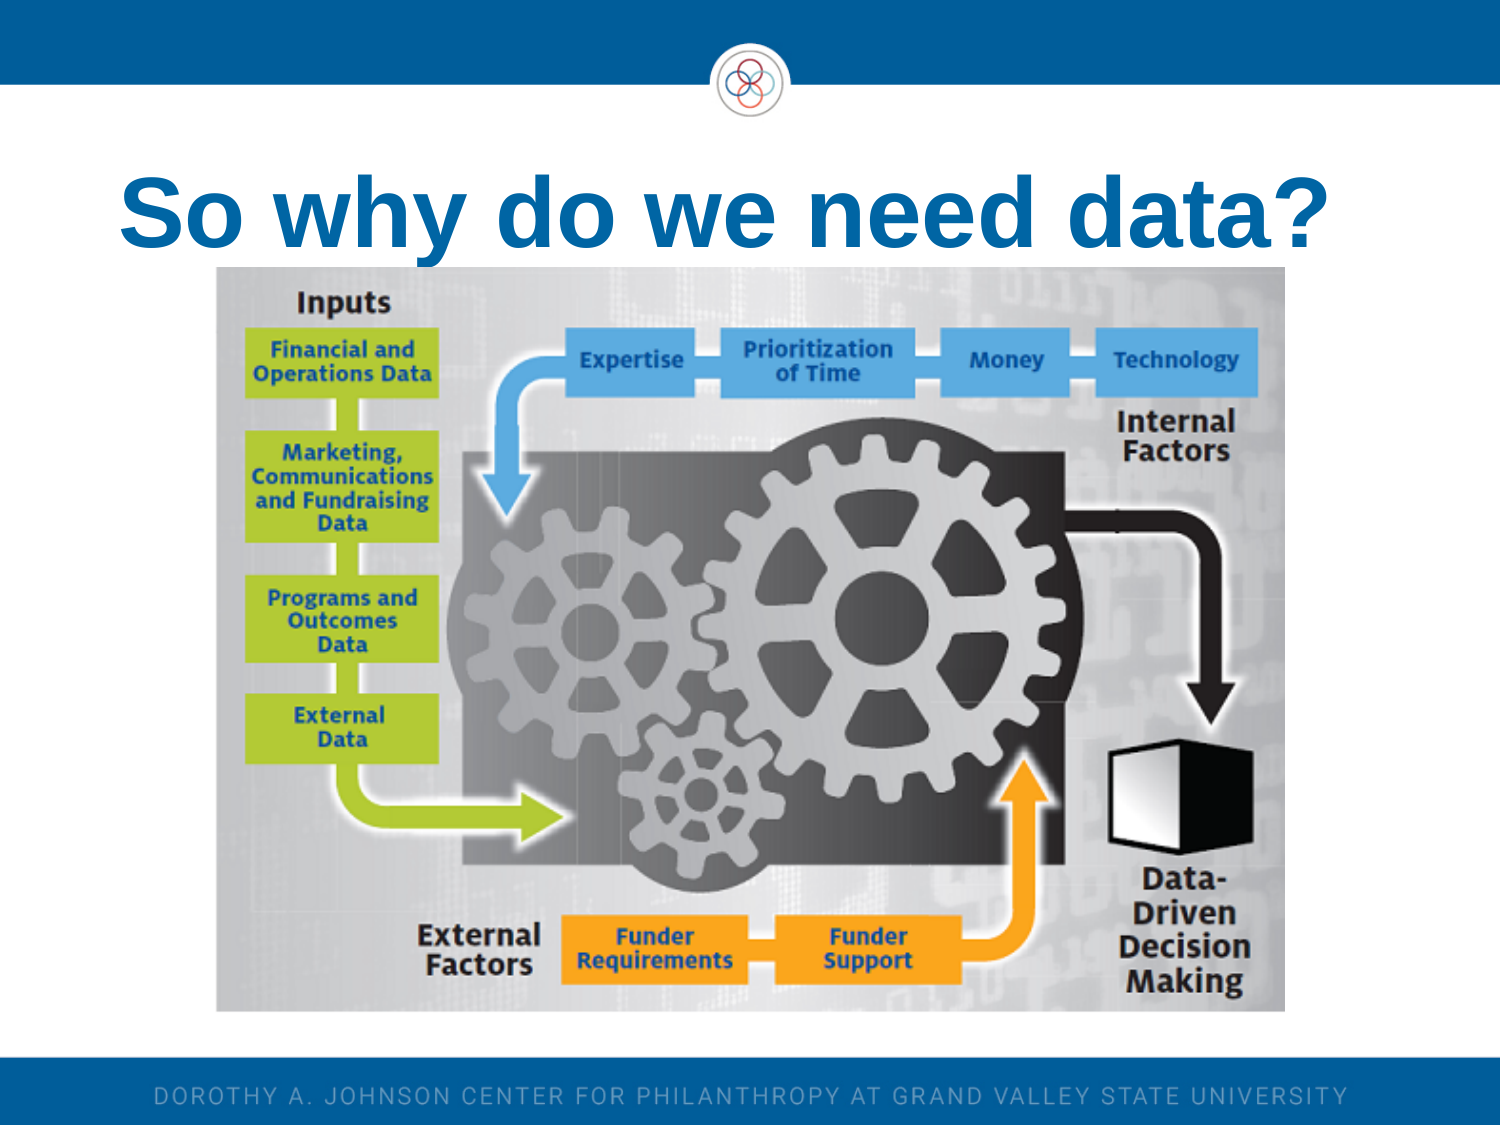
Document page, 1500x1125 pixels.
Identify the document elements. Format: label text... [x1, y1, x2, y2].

picture [0, 0, 1500, 1125]
title So why do we need data? [103, 106, 1397, 324]
